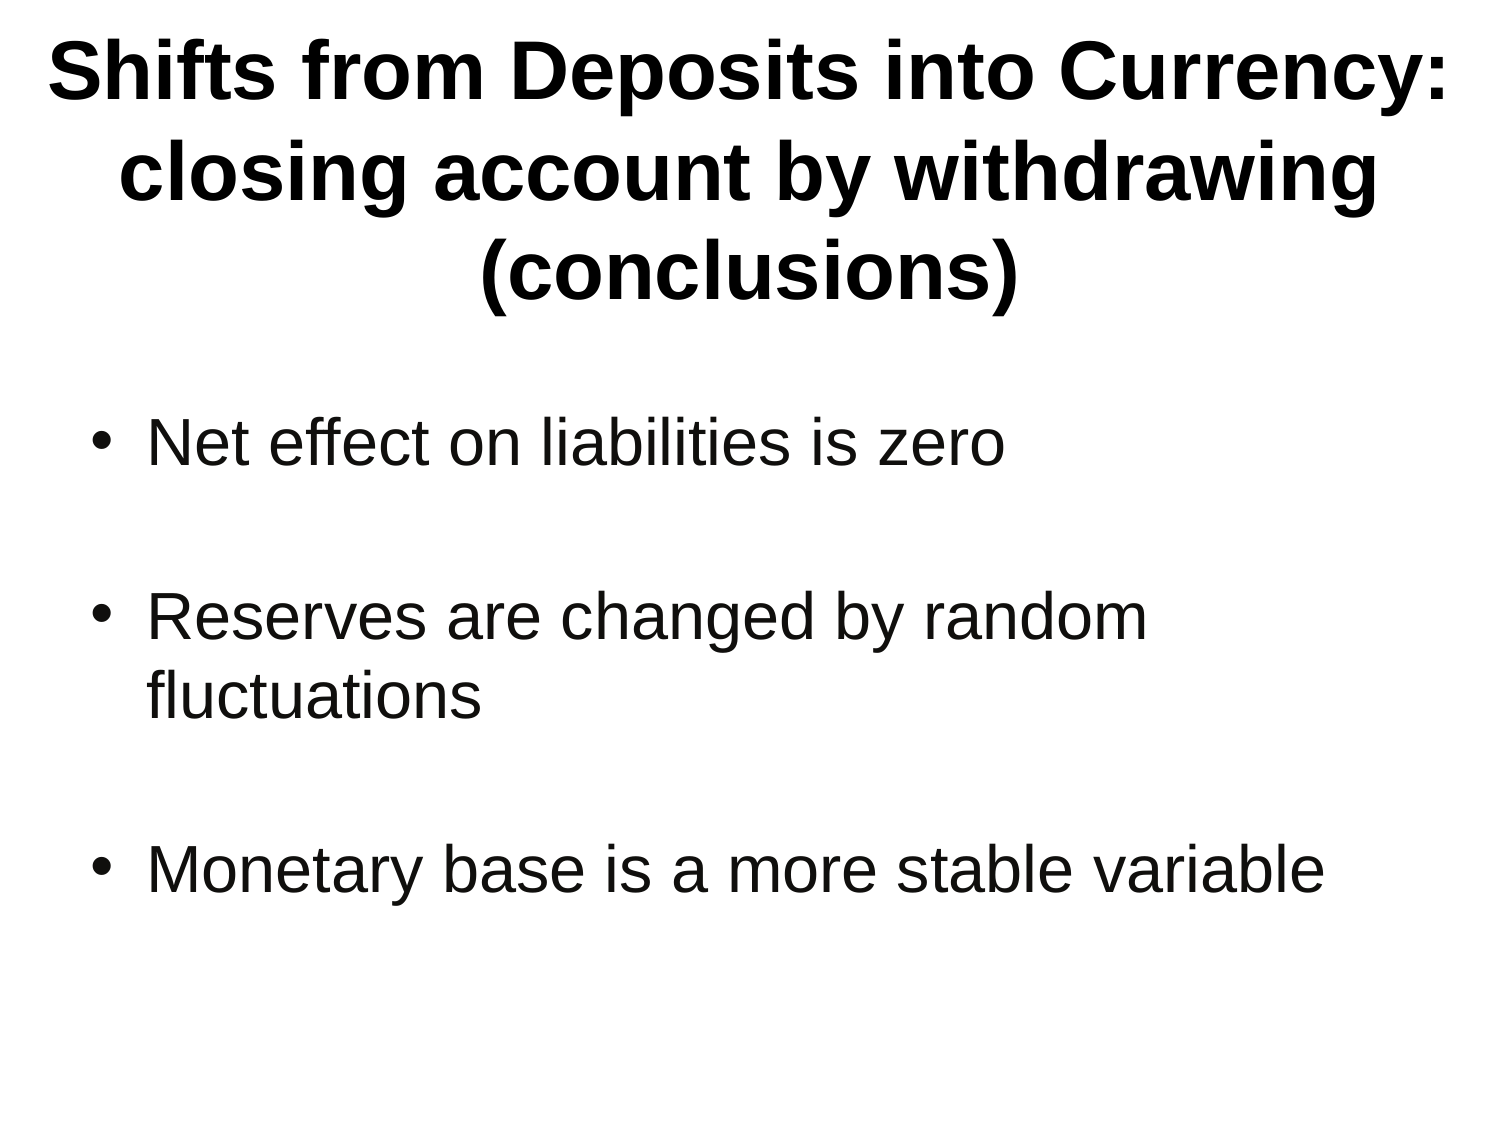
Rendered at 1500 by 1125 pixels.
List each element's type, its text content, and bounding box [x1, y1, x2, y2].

list Net effect on liabilities is zero Reserves are changed by random fluctuations Monetary base is a more stable variable [75, 391, 1425, 1035]
title Shifts from Deposits into Currency: closing account by withdrawing (conclusions) [0, 19, 1500, 315]
